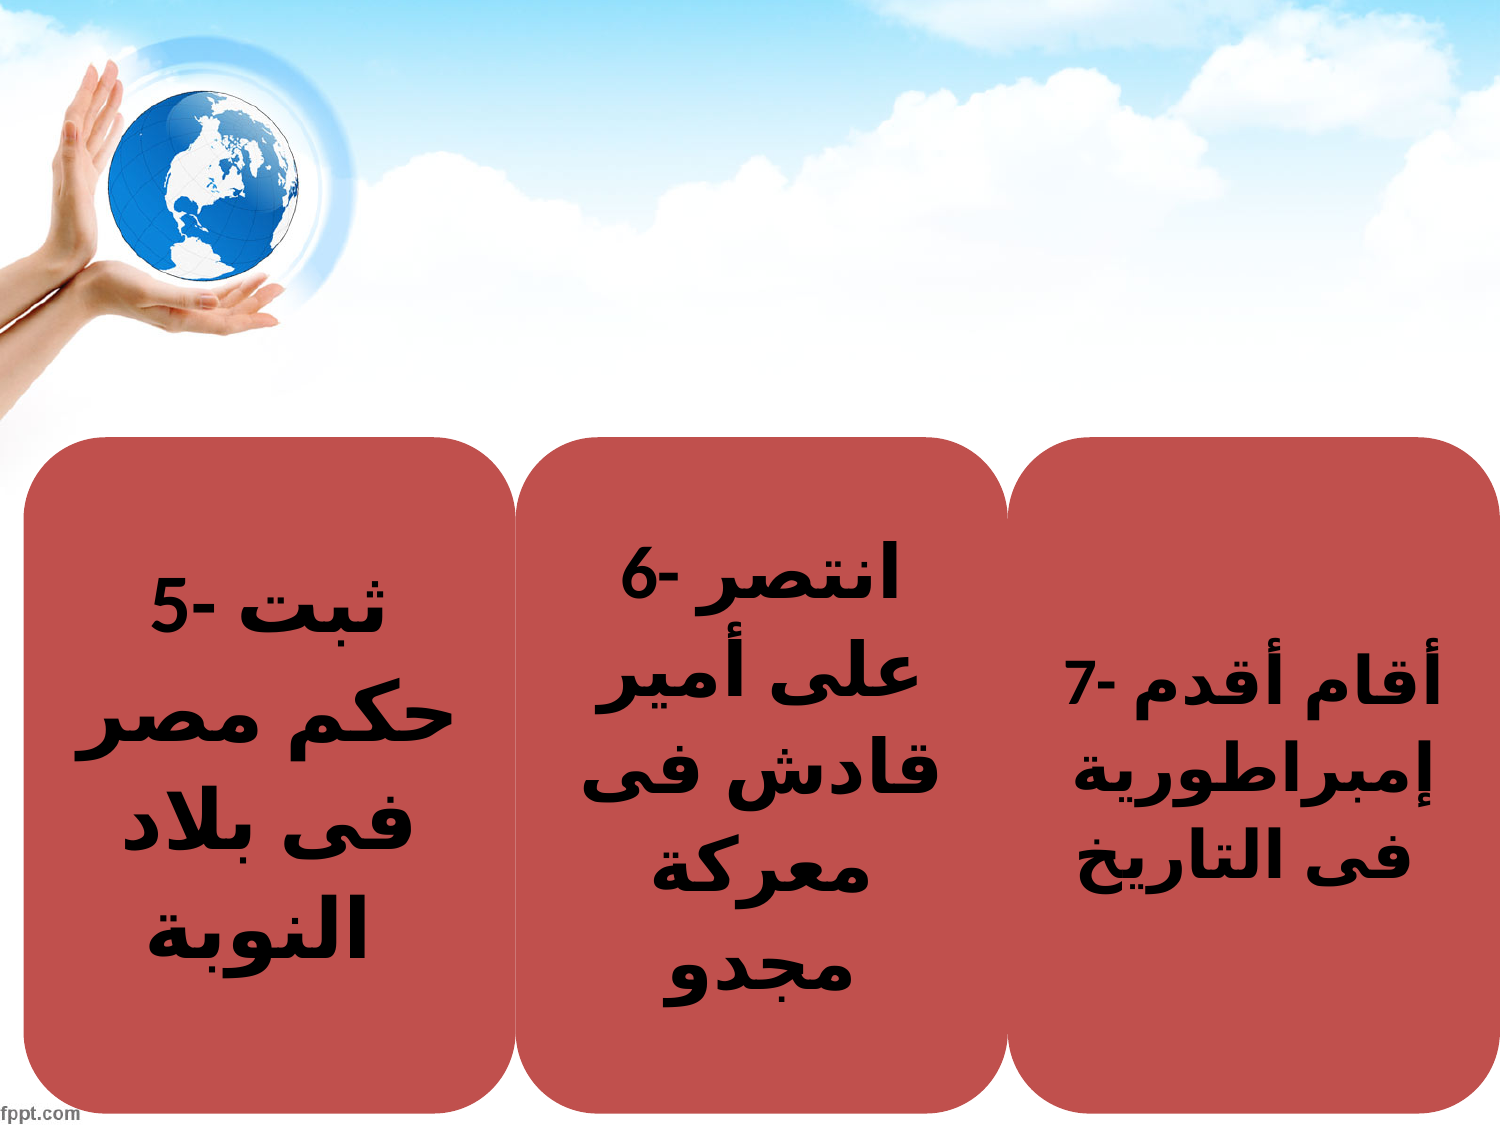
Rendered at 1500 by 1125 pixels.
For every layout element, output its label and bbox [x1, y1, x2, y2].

text_box [23, 436, 1500, 1114]
picture [0, 0, 1500, 1125]
